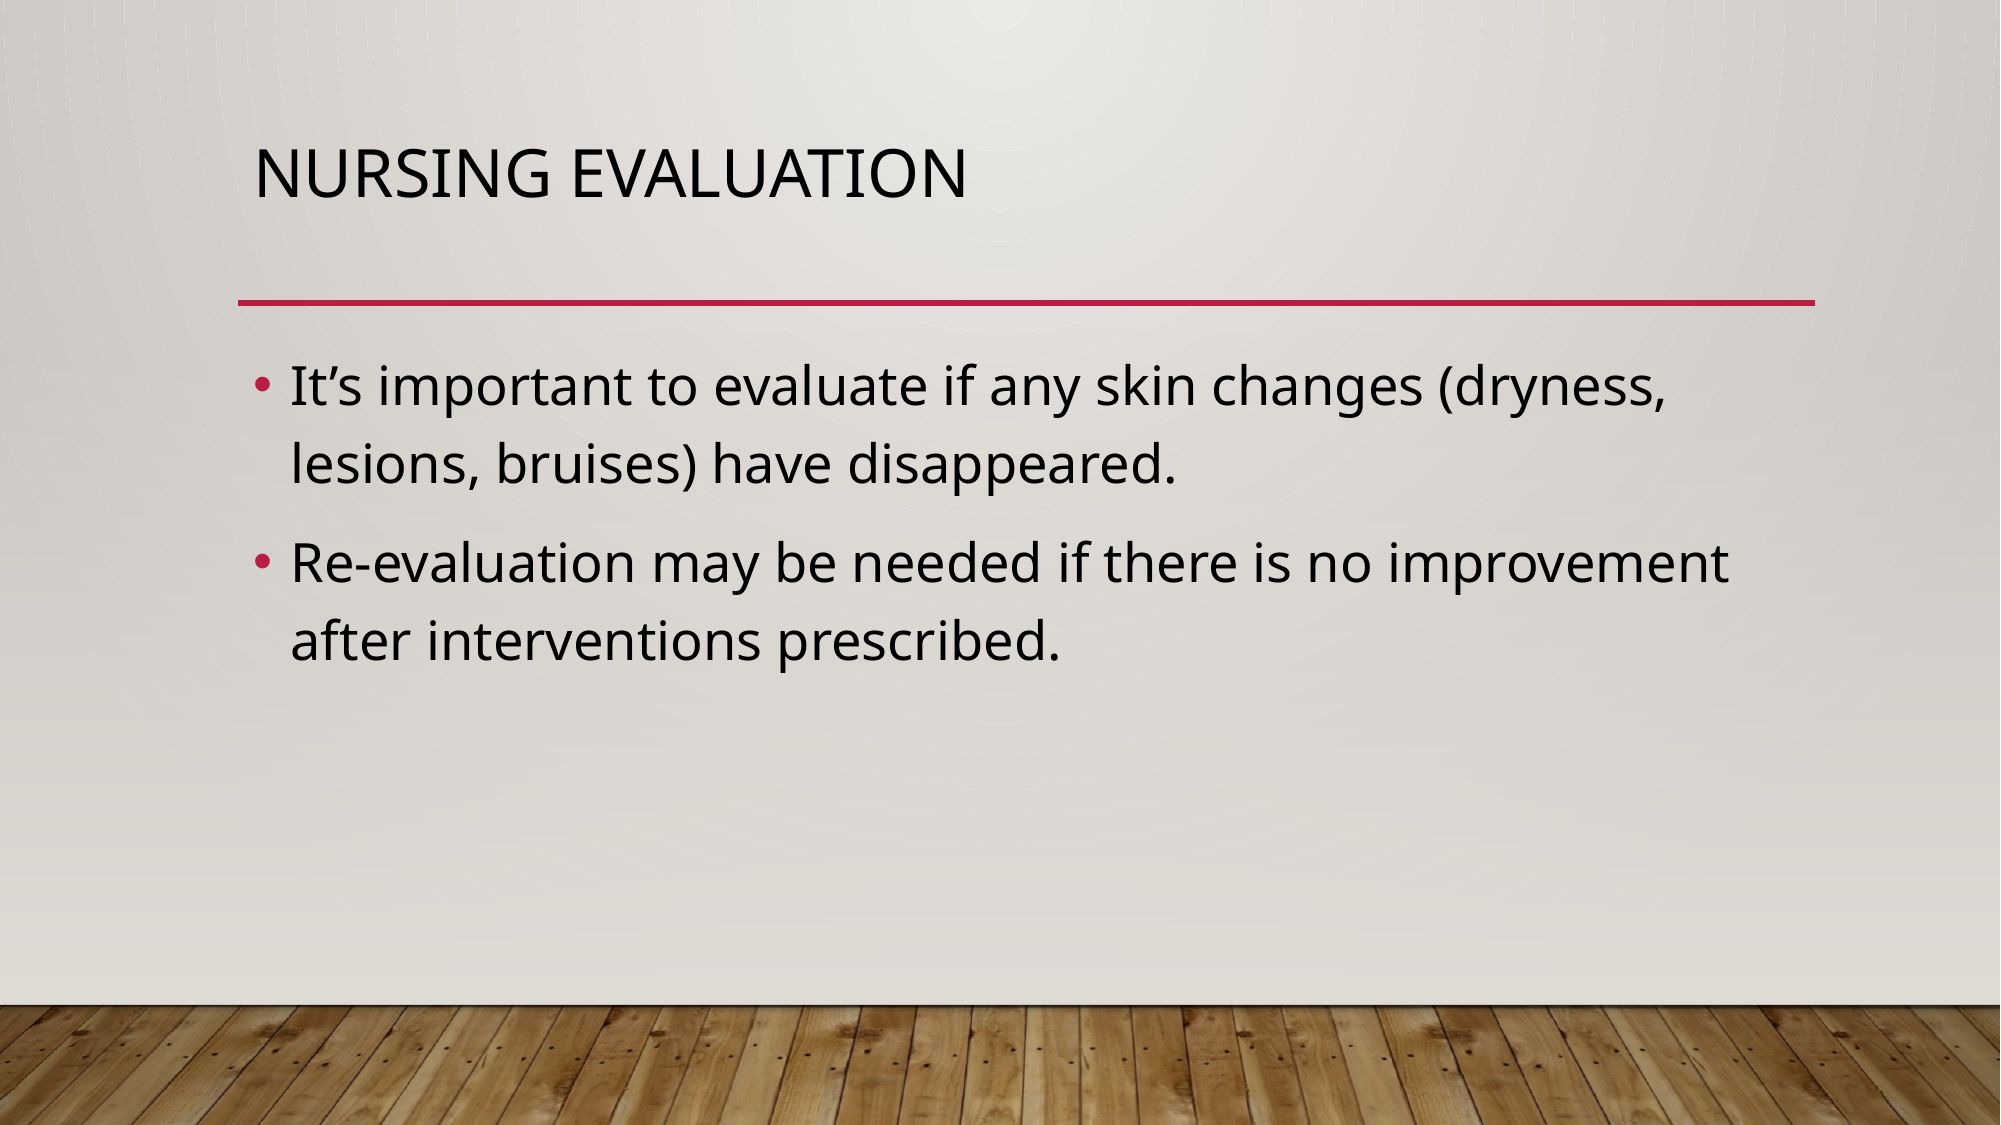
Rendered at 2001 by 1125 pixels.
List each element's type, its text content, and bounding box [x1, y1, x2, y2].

list It’s important to evaluate if any skin changes (dryness, lesions, bruises) have disappeared. Re-evaluation may be needed if there is no improvement after interventions prescribed. [238, 330, 1814, 897]
title Nursing evaluation [238, 131, 1814, 305]
picture [0, 1005, 2000, 1125]
